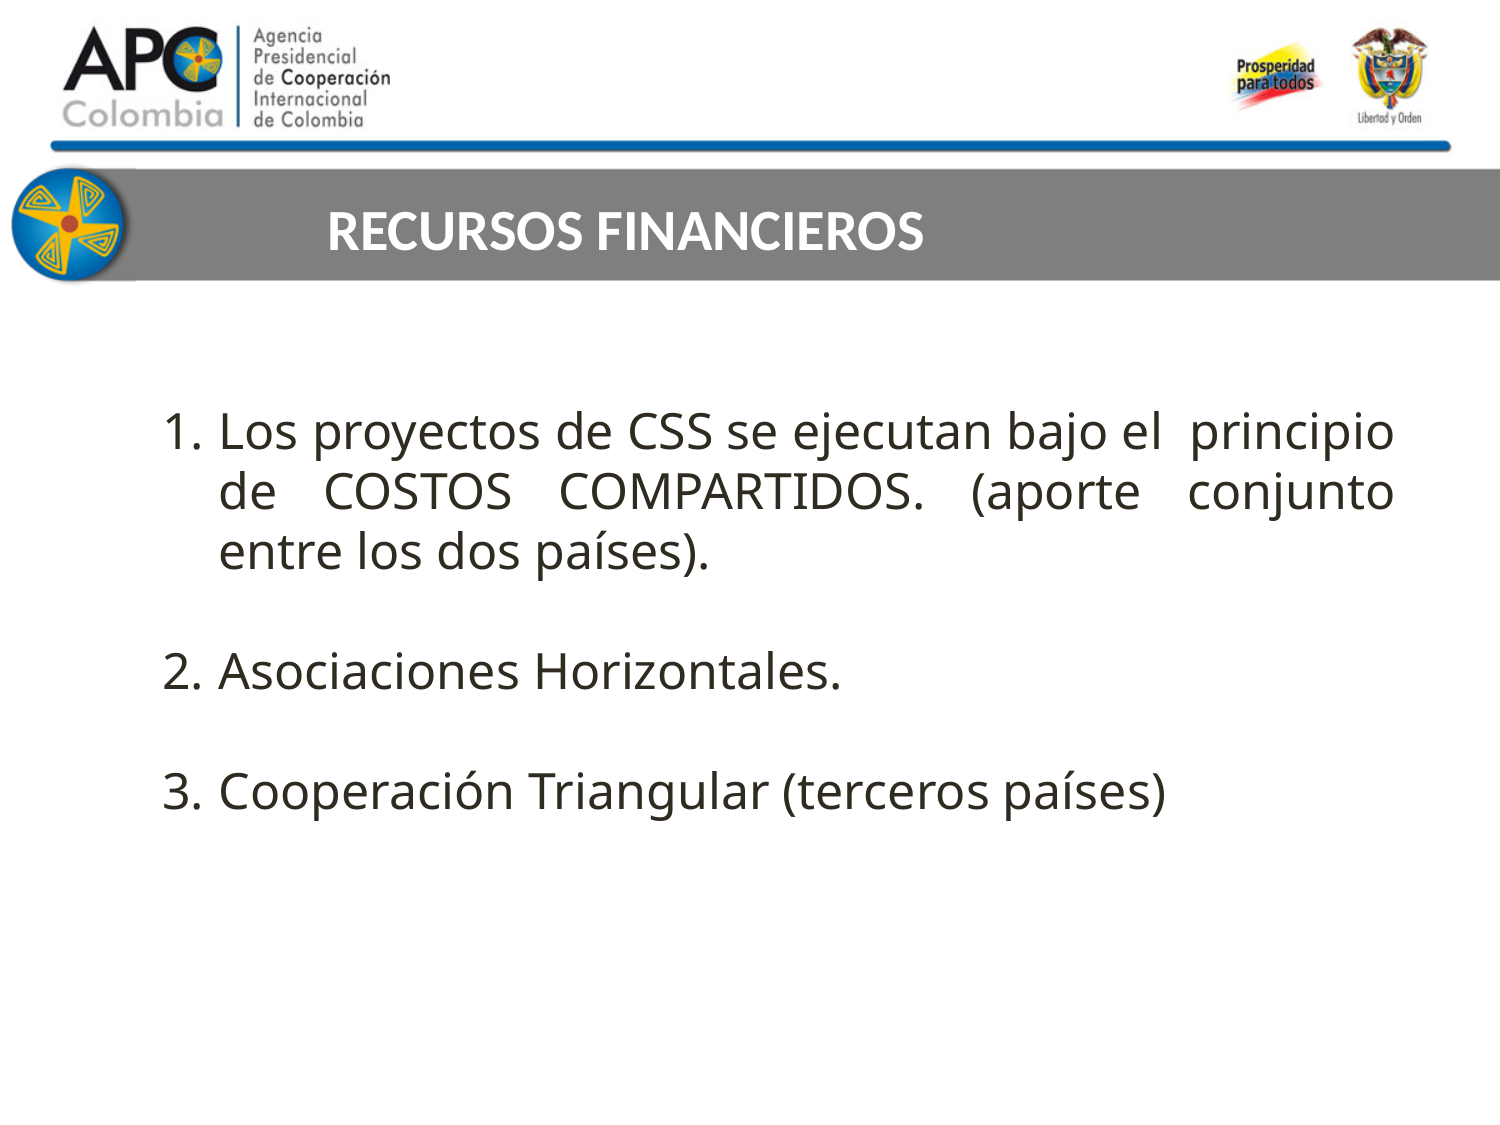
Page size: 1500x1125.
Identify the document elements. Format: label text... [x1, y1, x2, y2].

text_box Los proyectos de CSS se ejecutan bajo el principio de COSTOS COMPARTIDOS. (aporte conjunto entre los dos países). Asociaciones Horizontales. Cooperación Triangular (terceros países) [147, 391, 1412, 887]
picture [0, 0, 1500, 300]
